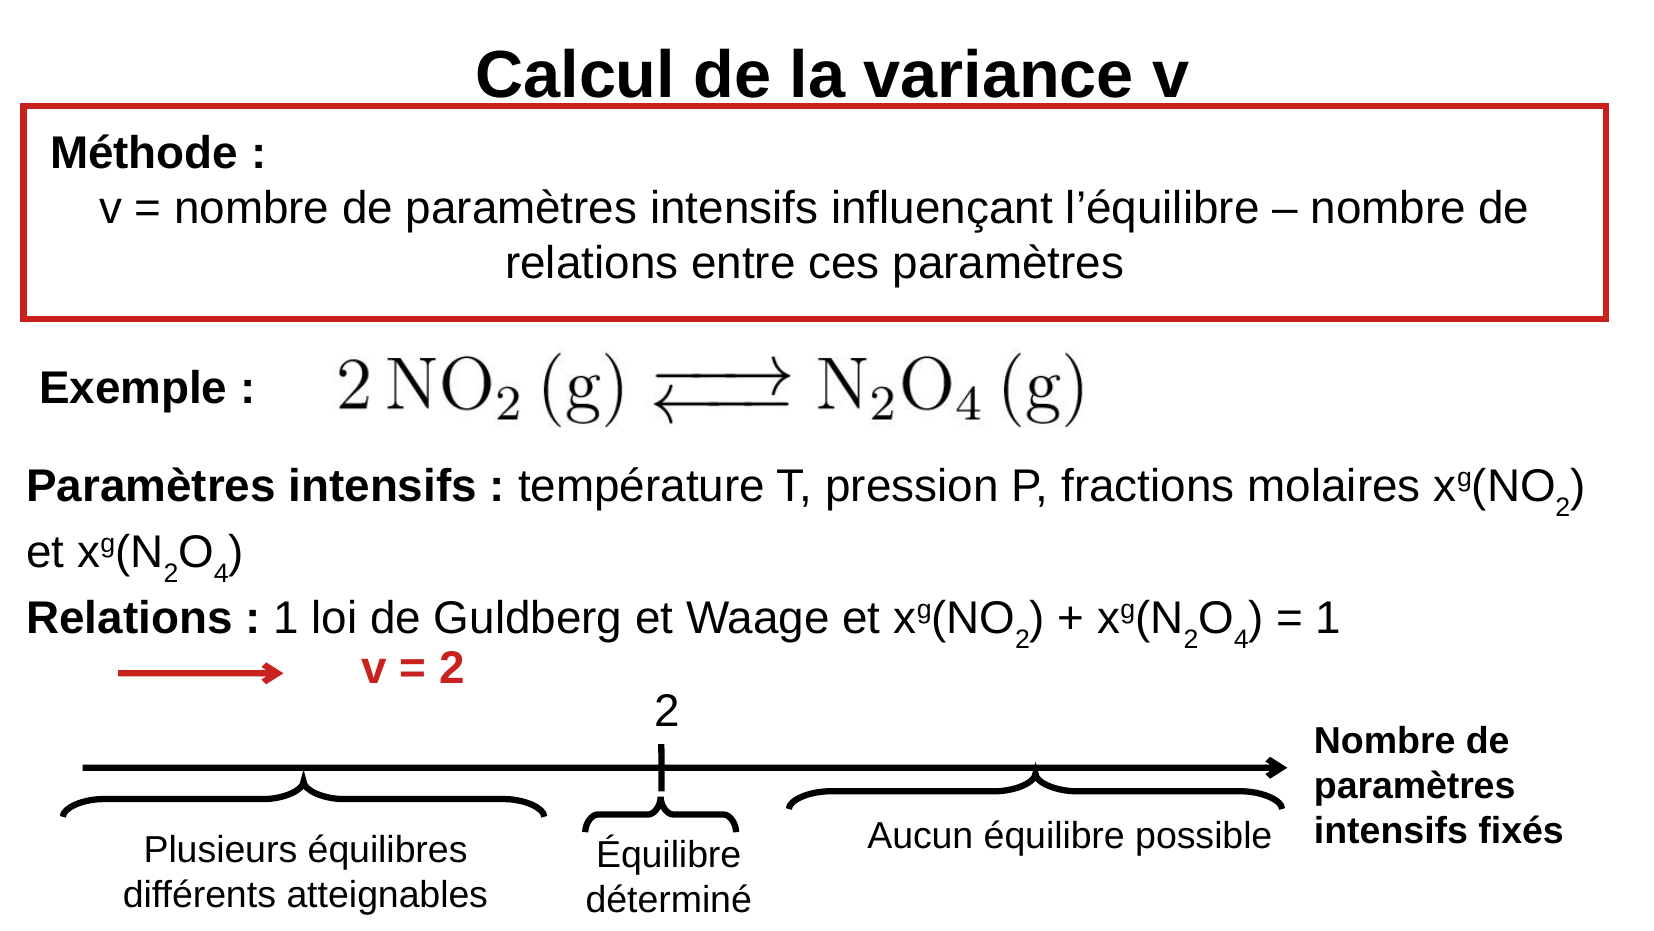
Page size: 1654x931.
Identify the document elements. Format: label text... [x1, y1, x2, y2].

text_box 2 [639, 673, 695, 743]
text_box Nombre de paramètres intensifs fixés [1299, 708, 1630, 859]
text_box [118, 666, 284, 681]
text_box v = 2 [346, 630, 480, 701]
text_box [23, 106, 1607, 319]
text_box [587, 796, 734, 822]
text_box Aucun équilibre possible [852, 803, 1294, 864]
text_box Plusieurs équilibres différents atteignables [102, 818, 509, 923]
text_box Exemple : [24, 350, 271, 421]
text_box Paramètres intensifs : température T, pression P, fractions molaires xg(NO2) et xg(N2O4) Relations : 1 loi de Guldberg et Waage et xg(NO2) + xg(N2O4) = 1 [11, 448, 1630, 662]
text_box Calcul de la variance v [460, 23, 1205, 106]
picture [324, 338, 1099, 443]
text_box [62, 781, 545, 817]
text_box [788, 773, 1279, 809]
text_box Équilibre déterminé [566, 822, 771, 928]
